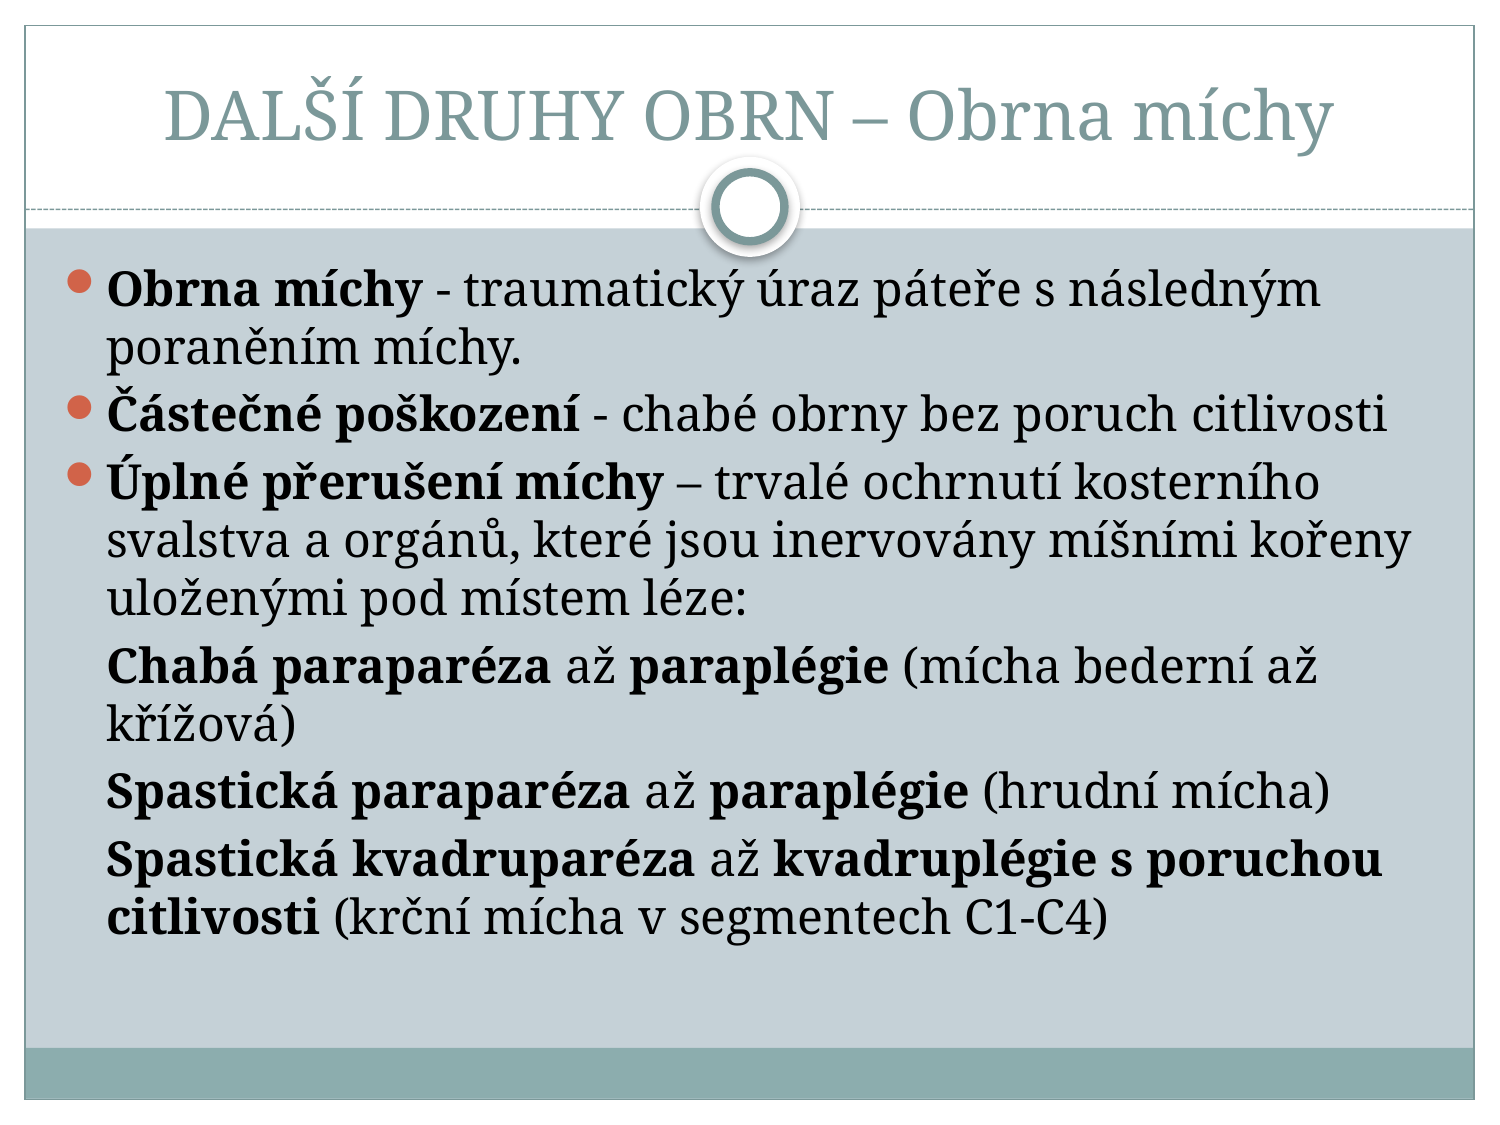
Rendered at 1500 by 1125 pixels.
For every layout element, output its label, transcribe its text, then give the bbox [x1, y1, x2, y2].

list Obrna míchy - traumatický úraz páteře s následným poraněním míchy. Částečné poškození - chabé obrny bez poruch citlivosti Úplné přerušení míchy – trvalé ochrnutí kosterního svalstva a orgánů, které jsou inervovány míšními kořeny uloženými pod místem léze: Chabá paraparéza až paraplégie (mícha bederní až křížová) Spastická paraparéza až paraplégie (hrudní mícha) Spastická kvadruparéza až kvadruplégie s poruchou citlivosti (krční mícha v segmentech C1-C4) [49, 250, 1445, 1001]
title DALŠÍ DRUHY OBRN – Obrna míchy [49, 37, 1450, 162]
